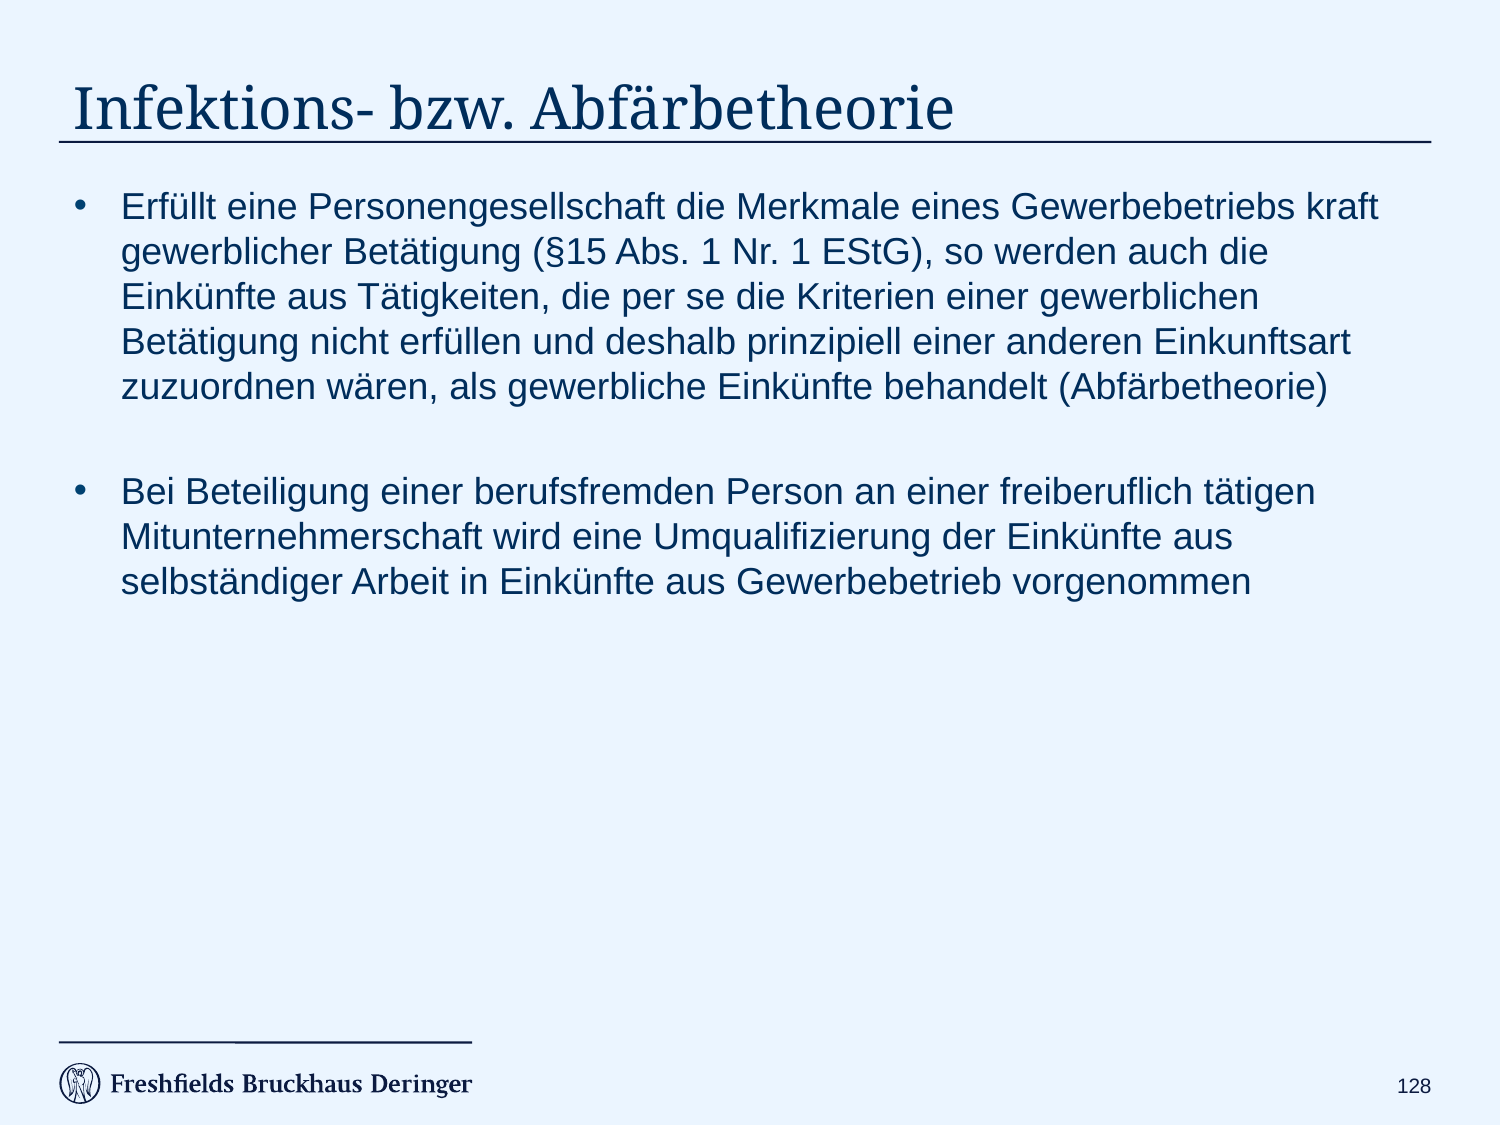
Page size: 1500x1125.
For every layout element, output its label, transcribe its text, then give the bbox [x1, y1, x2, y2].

slide_number 127 [1077, 1056, 1432, 1098]
title Infektions- bzw. Abfärbetheorie [58, 58, 1432, 154]
list Erfüllt eine Personengesellschaft die Merkmale eines Gewerbebetriebs kraft gewerblicher Betätigung (§15 Abs. 1 Nr. 1 EStG), so werden auch die Einkünfte aus Tätigkeiten, die per se die Kriterien einer gewerblichen Betätigung nicht erfüllen und deshalb prinzipiell einer anderen Einkunftsart zuzuordnen wären, als gewerbliche Einkünfte behandelt (Abfärbetheorie) Bei Beteiligung einer berufsfremden Person an einer freiberuflich tätigen Mitunternehmerschaft wird eine Umqualifizierung der Einkünfte aus selbständiger Arbeit in Einkünfte aus Gewerbebetrieb vorgenommen [58, 174, 1432, 1024]
